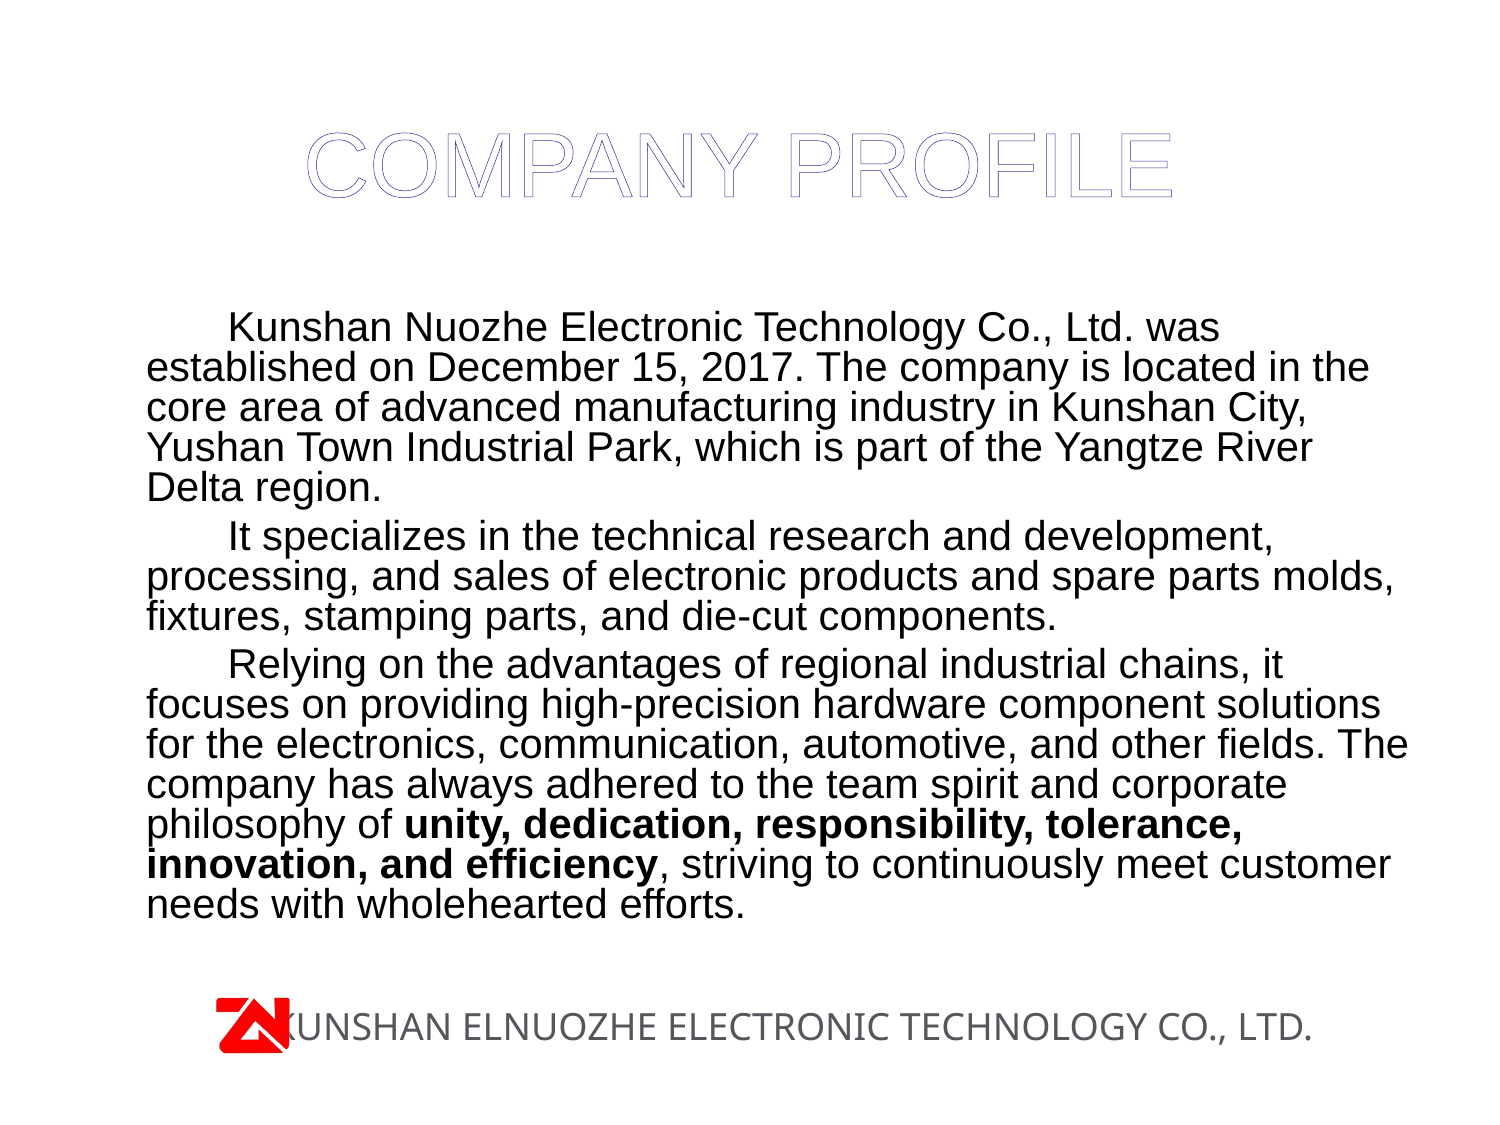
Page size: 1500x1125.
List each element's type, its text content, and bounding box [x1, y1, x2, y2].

list Kunshan Nuozhe Electronic Technology Co., Ltd. was established on December 15, 2017. The company is located in the core area of advanced manufacturing industry in Kunshan City, Yushan Town Industrial Park, which is part of the Yangtze River Delta region. It specializes in the technical research and development, processing, and sales of electronic products and spare parts molds, fixtures, stamping parts, and die-cut components. Relying on the advantages of regional industrial chains, it focuses on providing high-precision hardware component solutions for the electronics, communication, automotive, and other fields. The company has always adhered to the team spirit and corporate philosophy of unity, dedication, responsibility, tolerance, innovation, and efficiency, striving to continuously meet customer needs with wholehearted efforts. [74, 302, 1426, 941]
title COMPANY PROFILE [64, 66, 1416, 255]
picture [206, 984, 303, 1069]
footer KUNSHAN ELNUOZHE ELECTRONIC TECHNOLOGY CO., LTD. [168, 995, 1419, 1103]
